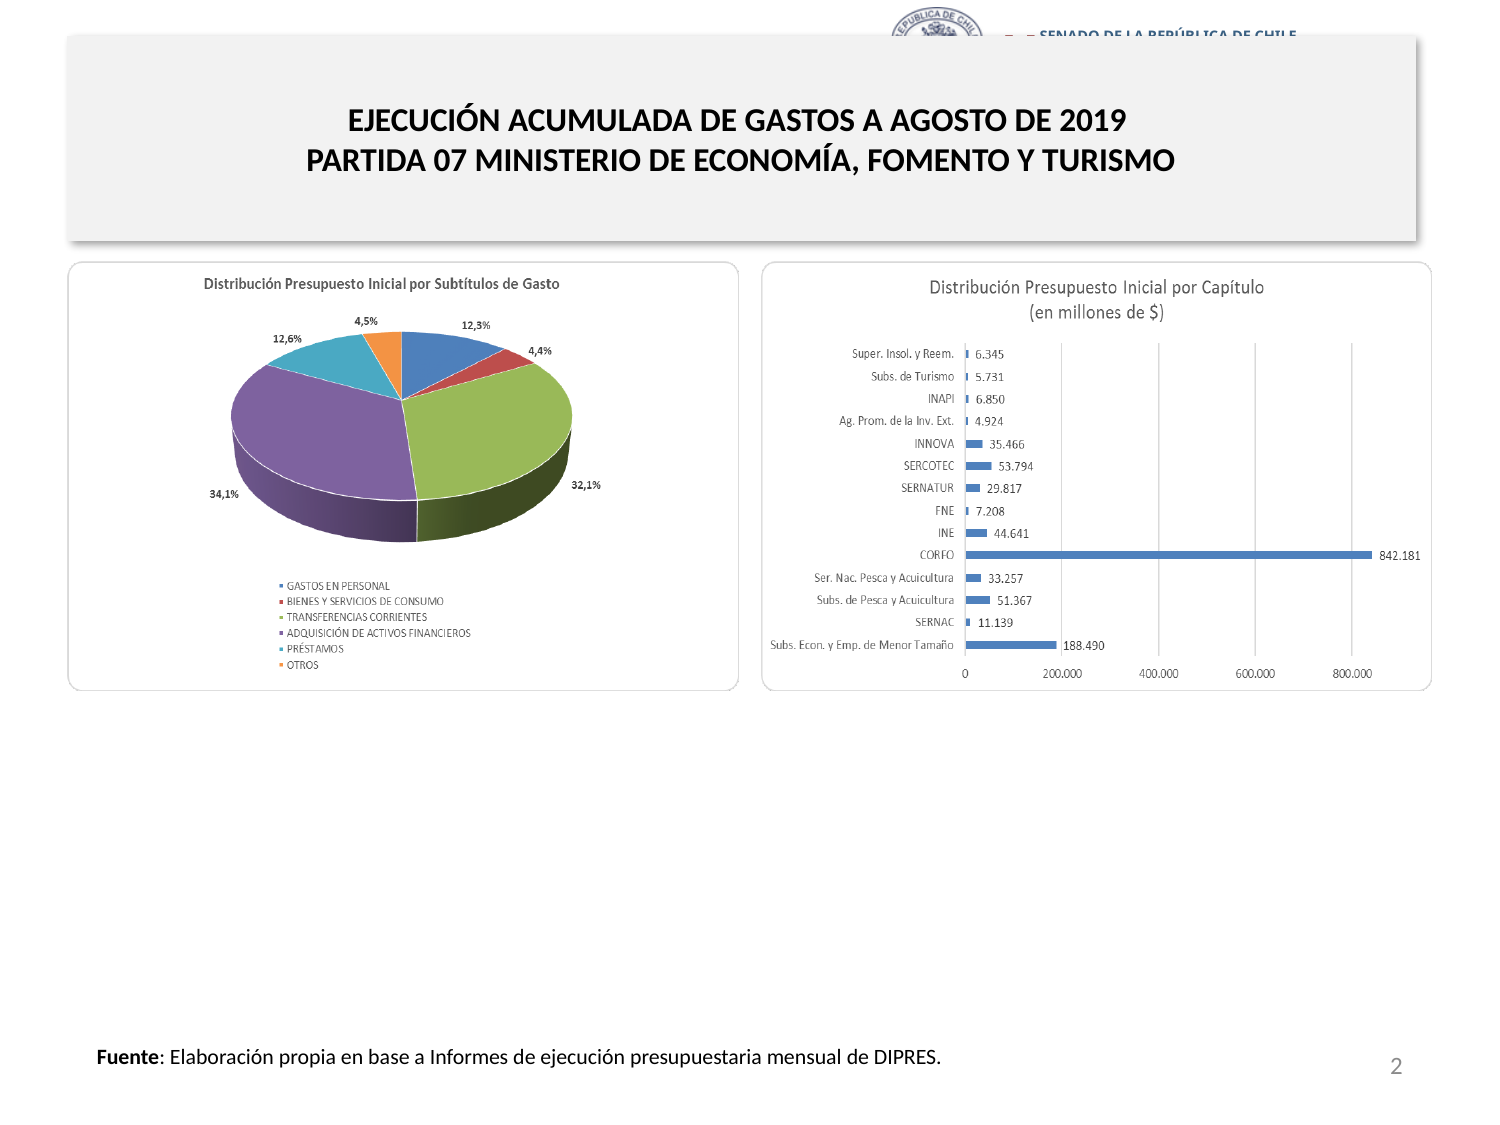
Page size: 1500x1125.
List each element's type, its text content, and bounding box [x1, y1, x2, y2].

title EJECUCIÓN ACUMULADA DE GASTOS A AGOSTO DE 2019 PARTIDA 07 MINISTERIO DE ECONOMÍA, FOMENTO Y TURISMO [67, 36, 1415, 241]
footer Fuente: Elaboración propia en base a Informes de ejecución presupuestaria mensual de DIPRES. [82, 1035, 1432, 1095]
text_box [63, 231, 1414, 1035]
picture [761, 260, 1433, 691]
picture [67, 260, 739, 691]
picture [891, 7, 985, 36]
